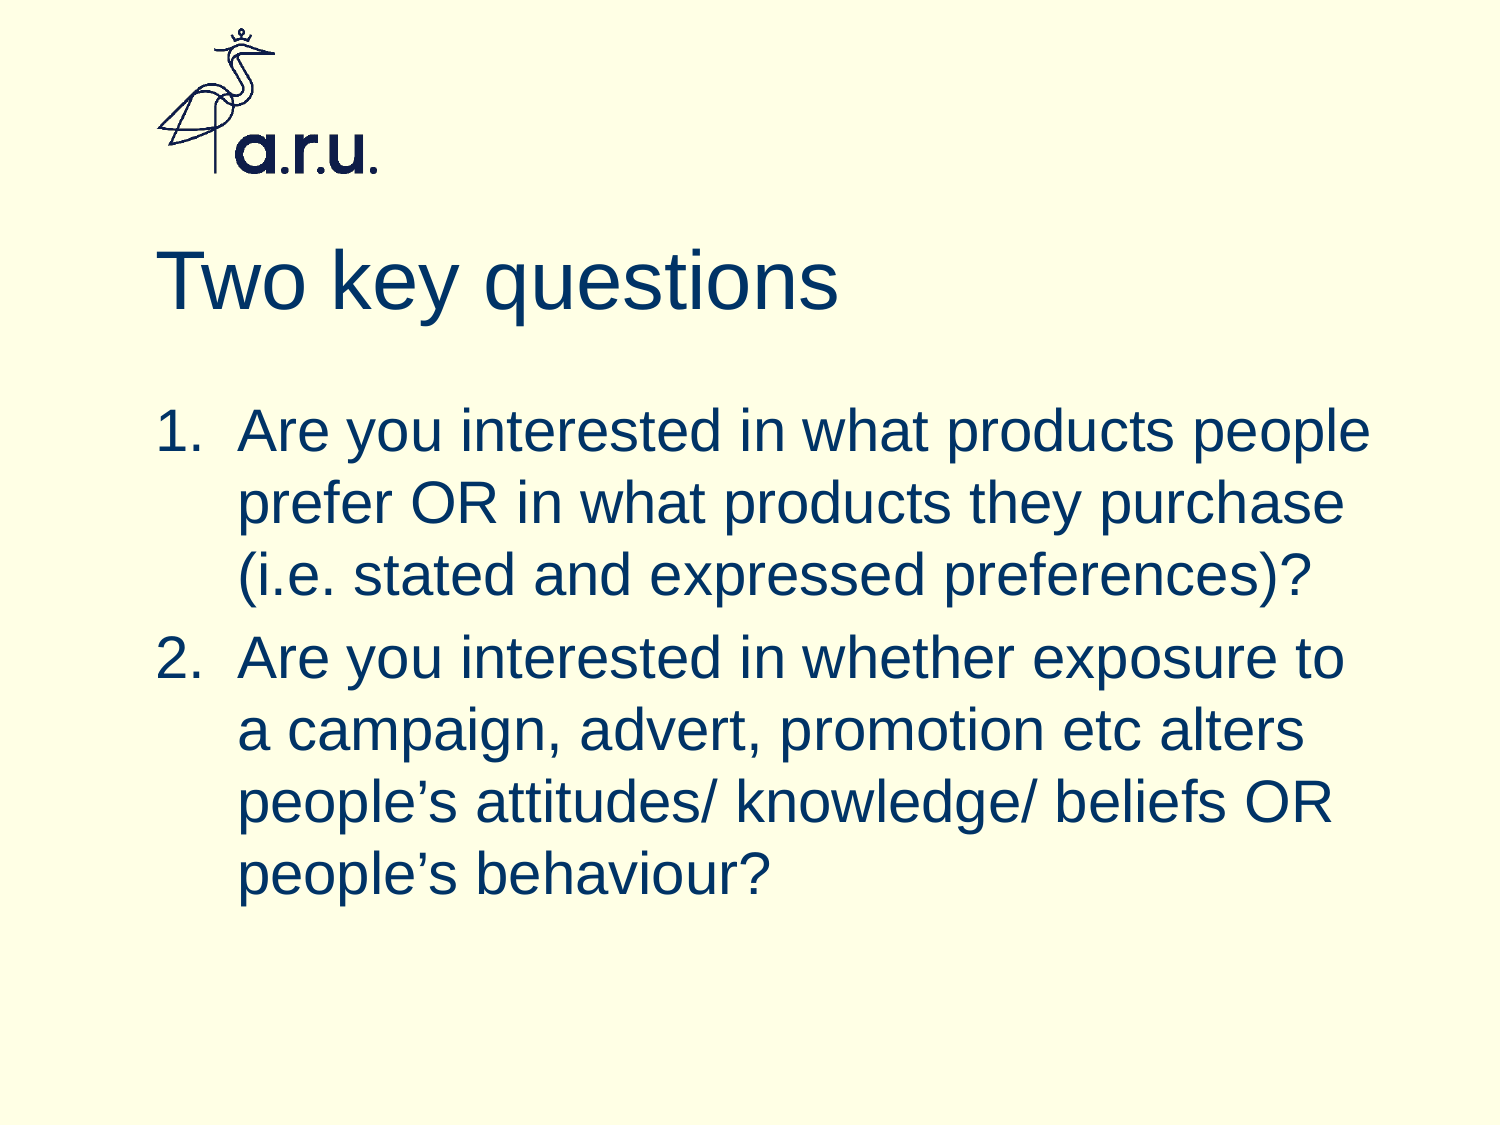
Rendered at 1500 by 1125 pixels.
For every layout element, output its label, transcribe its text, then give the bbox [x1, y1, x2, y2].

picture [156, 28, 377, 174]
list Are you interested in what products people prefer OR in what products they purchase (i.e. stated and expressed preferences)? Are you interested in whether exposure to a campaign, advert, promotion etc alters people’s attitudes/ knowledge/ beliefs OR people’s behaviour? [140, 383, 1397, 984]
title Two key questions [140, 203, 1397, 362]
